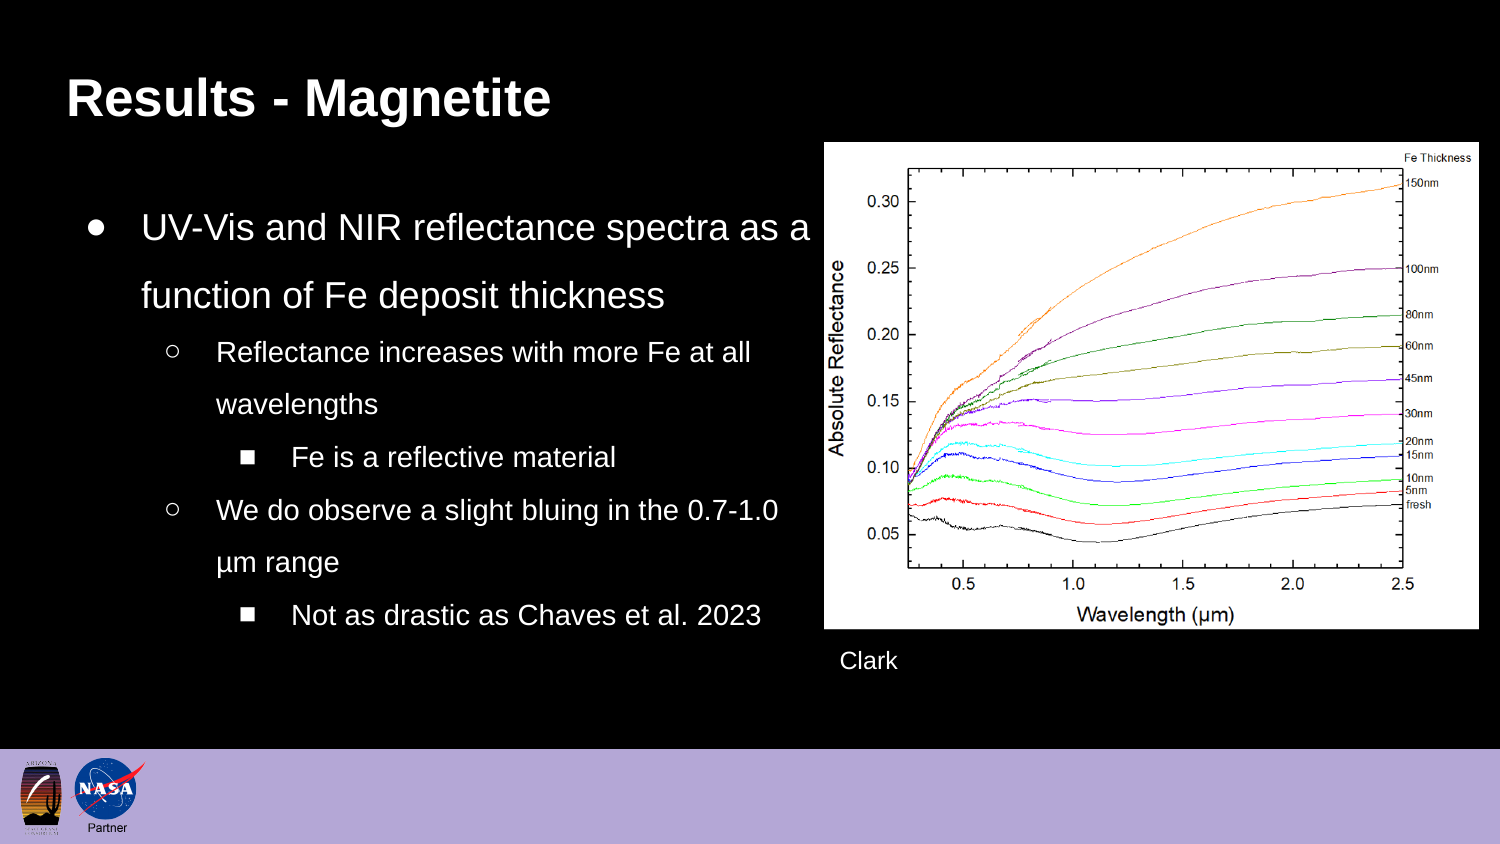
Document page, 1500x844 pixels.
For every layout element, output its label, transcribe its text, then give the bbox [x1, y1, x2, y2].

picture [10, 756, 146, 837]
text_box [0, 749, 1500, 844]
list UV-Vis and NIR reflectance spectra as a function of Fe deposit thickness Reflectance increases with more Fe at all wavelengths Fe is a reflective material We do observe a slight bluing in the 0.7-1.0 µm range Not as drastic as Chaves et al. 2023 [51, 165, 835, 727]
picture [824, 141, 1480, 630]
title Results - Magnetite [51, 48, 1449, 142]
text_box Clark [824, 638, 1180, 690]
